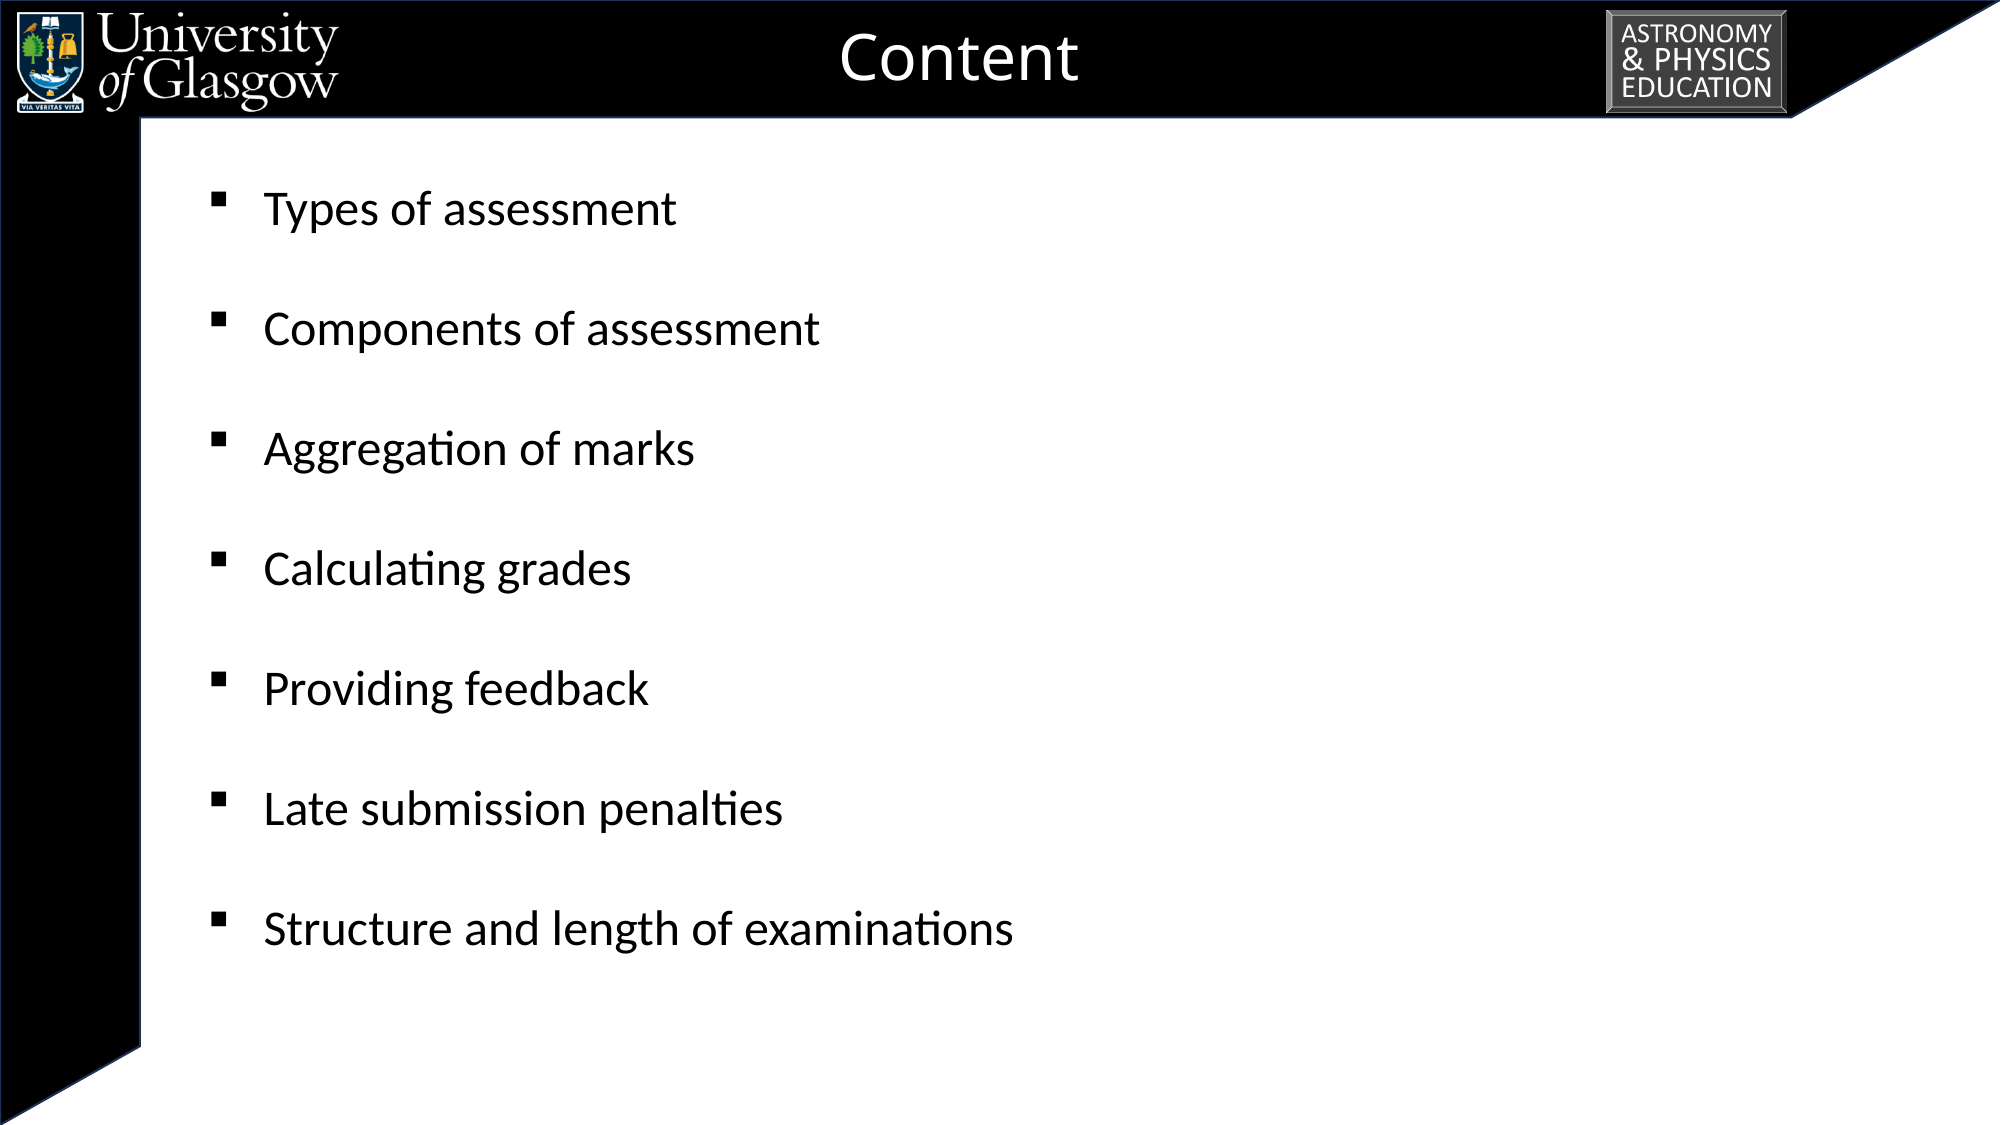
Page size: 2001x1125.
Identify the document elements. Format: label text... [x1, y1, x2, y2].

picture [1606, 10, 1787, 113]
text_box [0, 0, 2000, 1125]
picture [16, 10, 340, 113]
text_box Types of assessment Components of assessment Aggregation of marks Calculating grades Providing feedback Late submission penalties Structure and length of examinations [192, 168, 1985, 963]
title Content [356, 17, 1562, 102]
